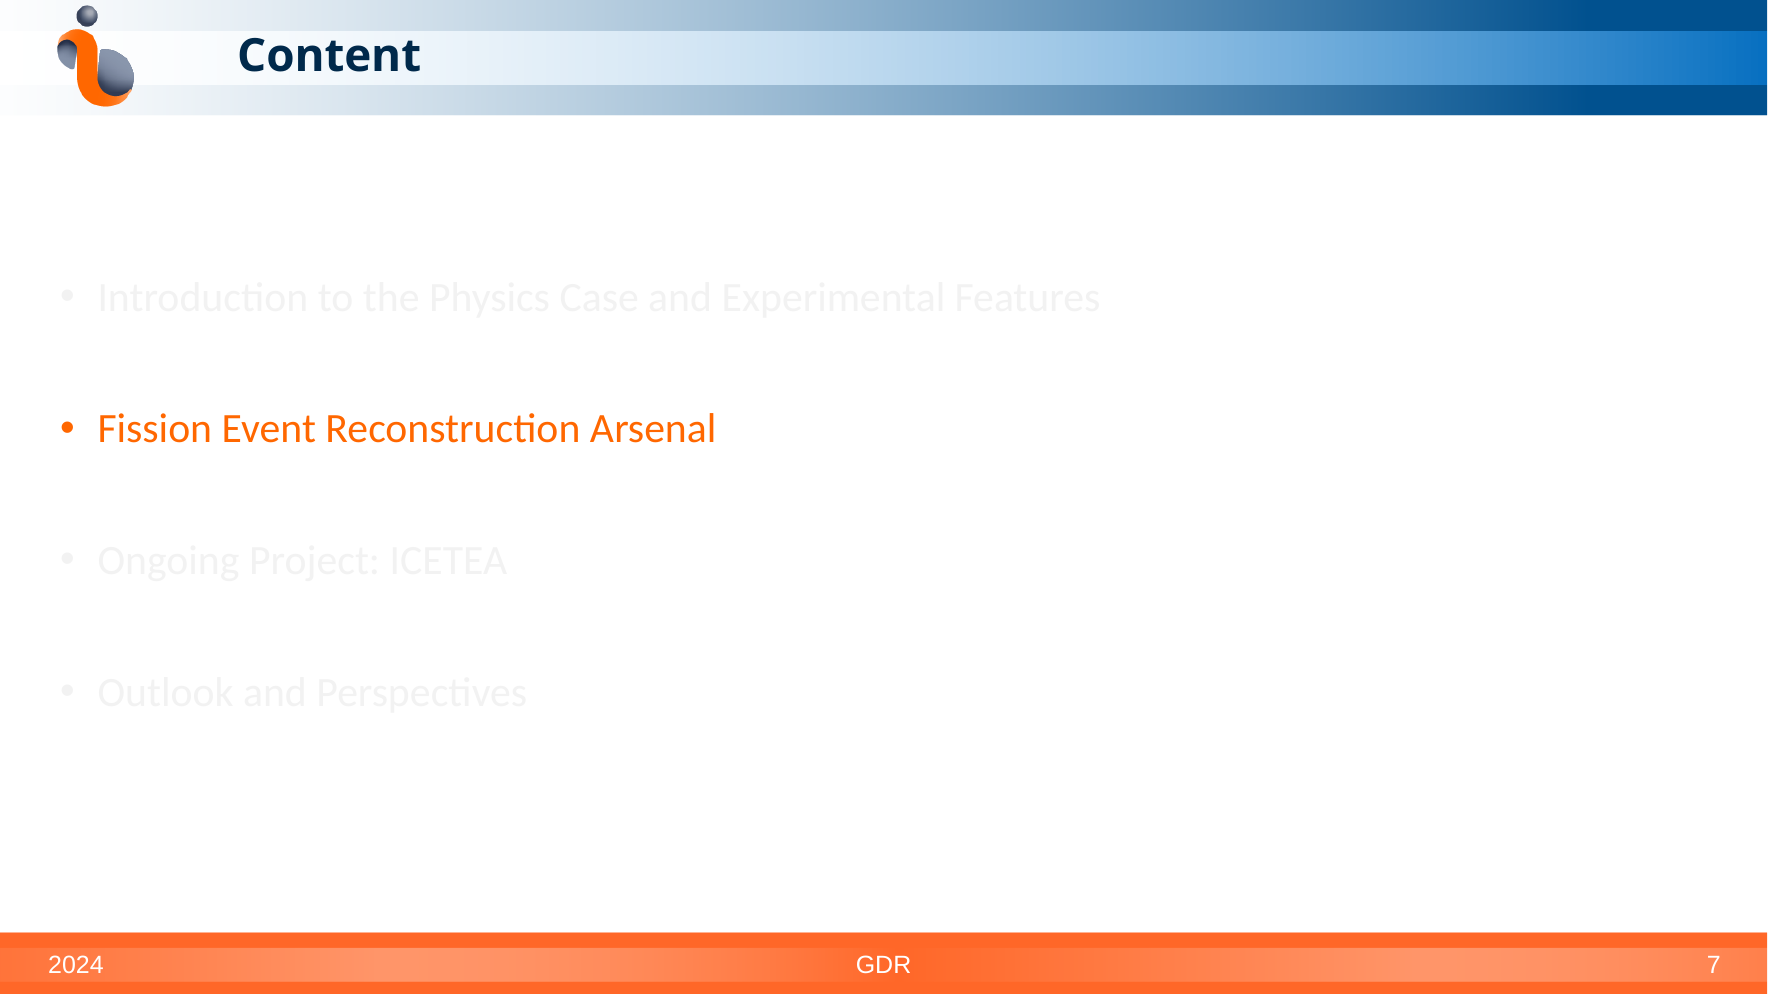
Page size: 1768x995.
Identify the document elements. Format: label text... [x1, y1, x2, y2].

list Introduction to the Physics Case and Experimental Features Fission Event Reconstruction Arsenal Ongoing Project: ICETEA Outlook and Perspectives [44, 118, 1736, 938]
picture [0, 0, 1768, 994]
slide_number 8 [1338, 938, 1736, 991]
title Content [222, 21, 1156, 92]
footer GDR [481, 937, 1286, 991]
slide_number 2024 [33, 937, 429, 991]
